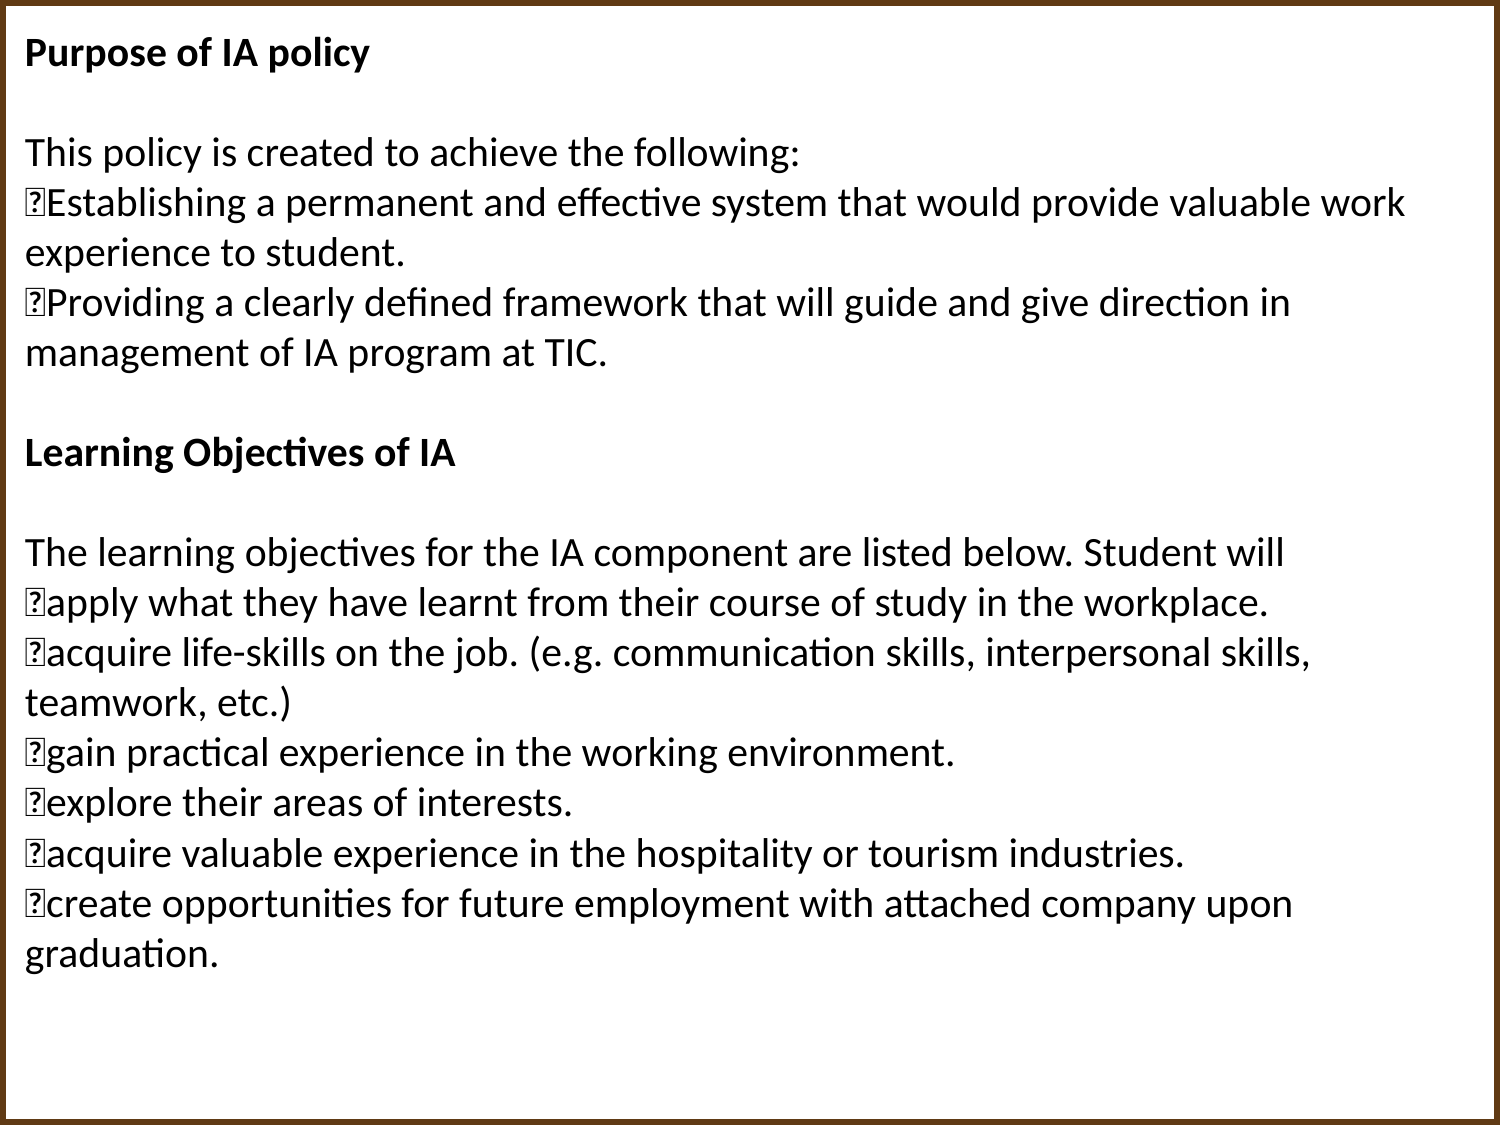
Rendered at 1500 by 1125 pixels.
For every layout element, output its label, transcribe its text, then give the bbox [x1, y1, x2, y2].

title Purpose of IA policy This policy is created to achieve the following: Establishing a permanent and effective system that would provide valuable work experience to student. Providing a clearly defined framework that will guide and give direction in management of IA program at TIC. Learning Objectives of IA The learning objectives for the IA component are listed below. Student will apply what they have learnt from their course of study in the workplace. acquire life-skills on the job. (e.g. communication skills, interpersonal skills, teamwork, etc.) gain practical experience in the working environment. explore their areas of interests. acquire valuable experience in the hospitality or tourism industries. create opportunities for future employment with attached company upon graduation. [24, 24, 1475, 976]
